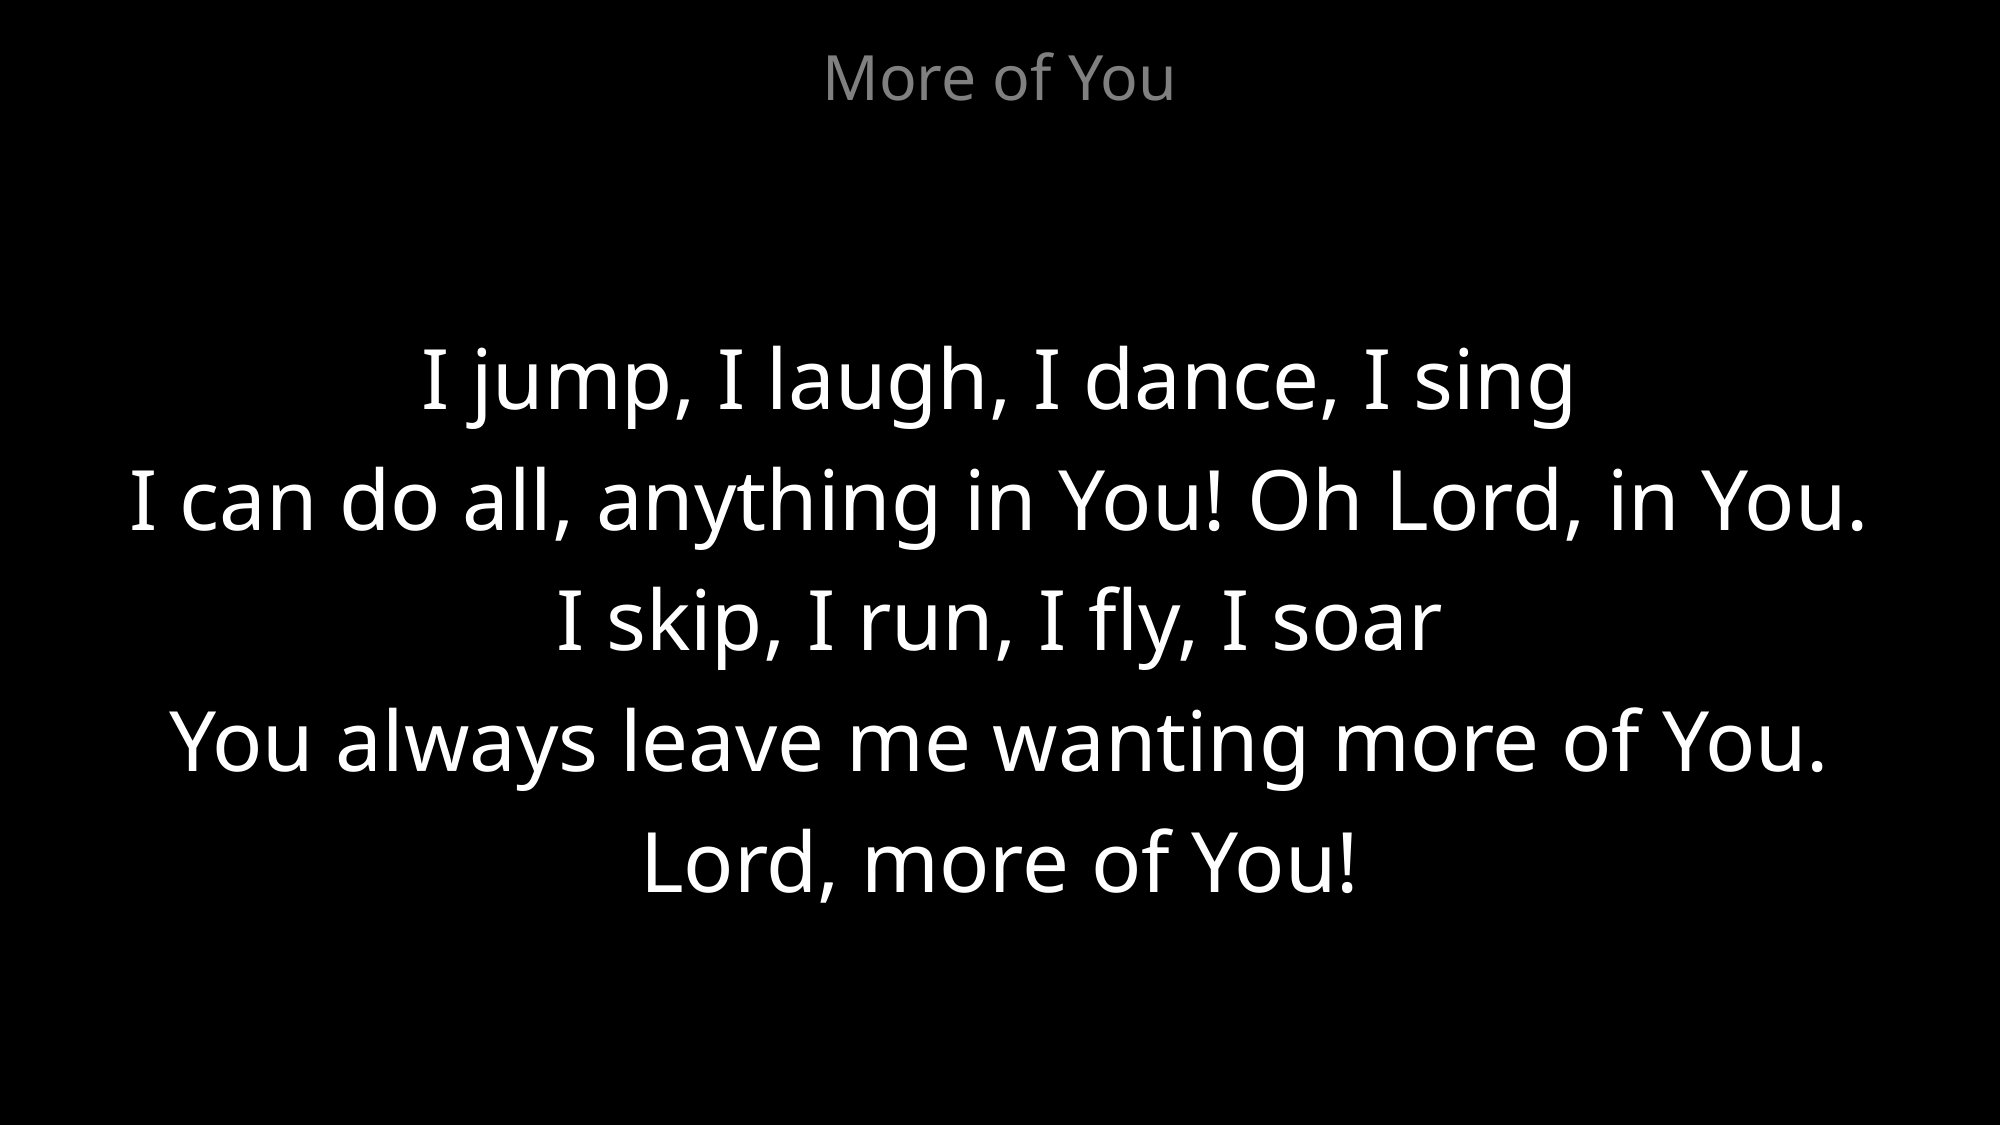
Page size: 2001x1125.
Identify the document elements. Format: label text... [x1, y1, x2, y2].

text_box More of You [447, 30, 1553, 120]
text_box I jump, I laugh, I dance, I sing I can do all, anything in You! Oh Lord, in You. I skip, I run, I fly, I soar You always leave me wanting more of You. Lord, more of You! [0, 140, 2000, 1095]
